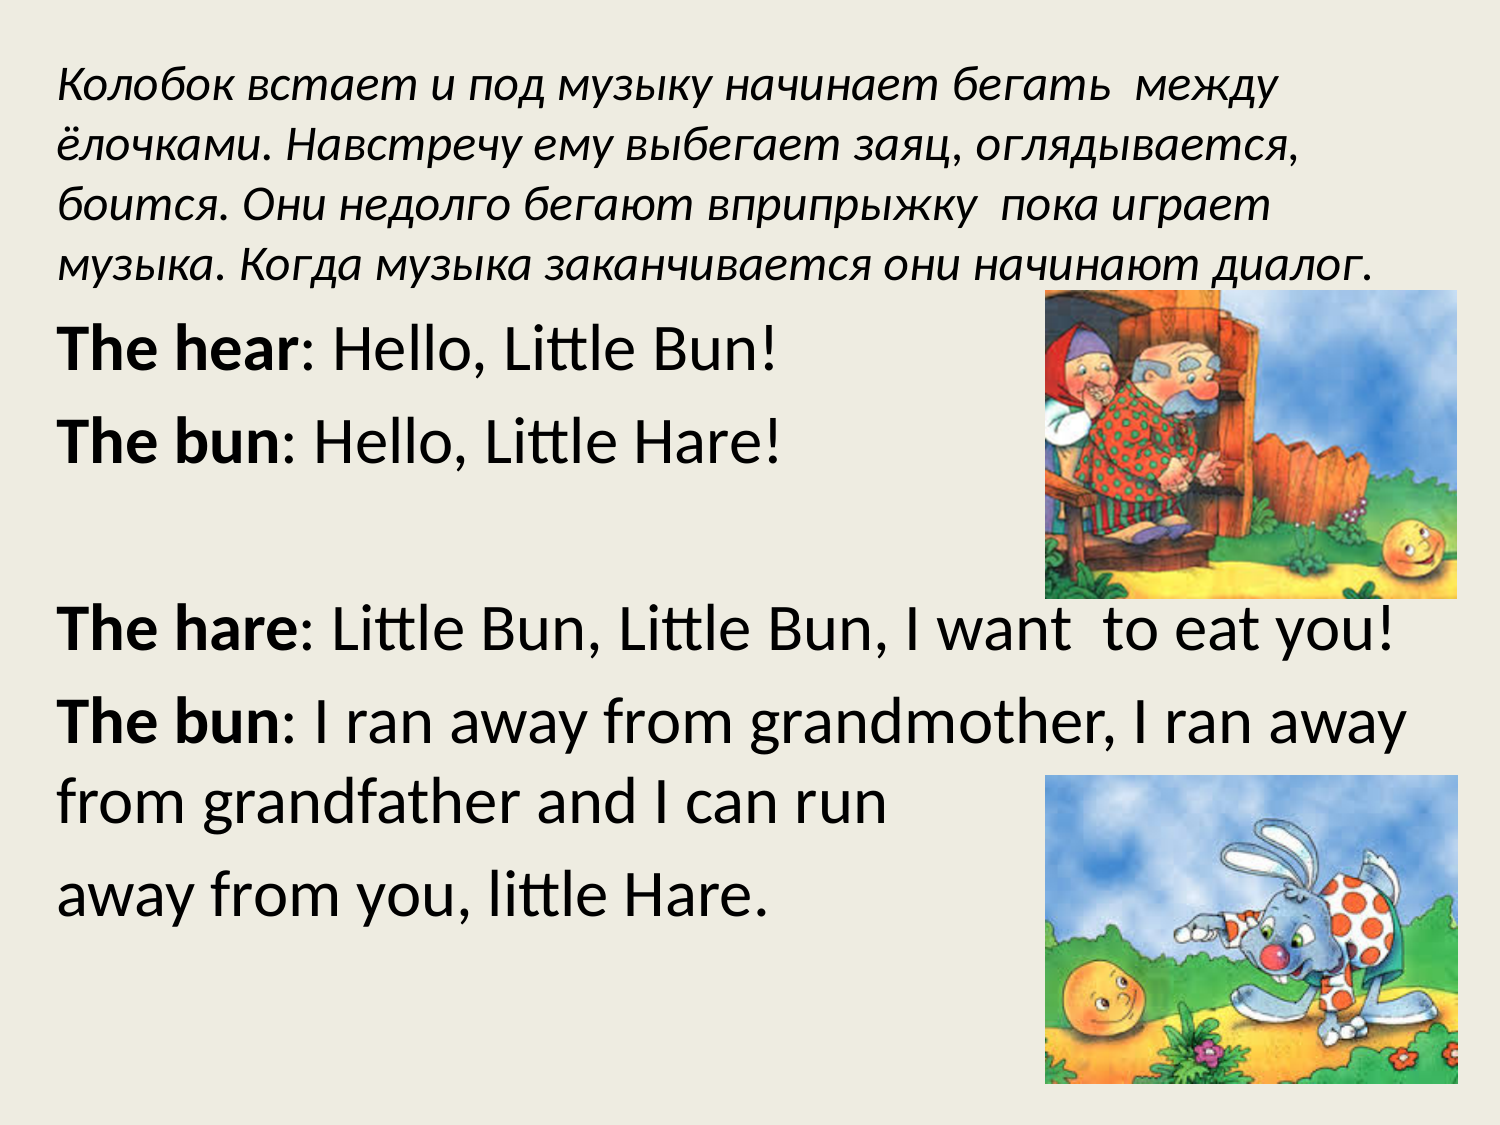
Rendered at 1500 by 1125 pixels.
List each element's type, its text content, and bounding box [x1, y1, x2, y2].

list Колобок встает и под музыку начинает бегать между ёлочками. Навстречу ему выбегает заяц, оглядывается, боится. Они недолго бегают вприпрыжку пока играет музыка. Когда музыка заканчивается они начинают диалог. The hear: Hello, Little Bun! The bun: Hello, Little Hare! The hare: Little Bun, Little Bun, I want to eat you! The bun: I ran away from grandmother, I ran away from grandfather and I can run away from you, little Hare. [41, 42, 1459, 1083]
picture [1045, 290, 1457, 600]
picture [1045, 774, 1458, 1085]
